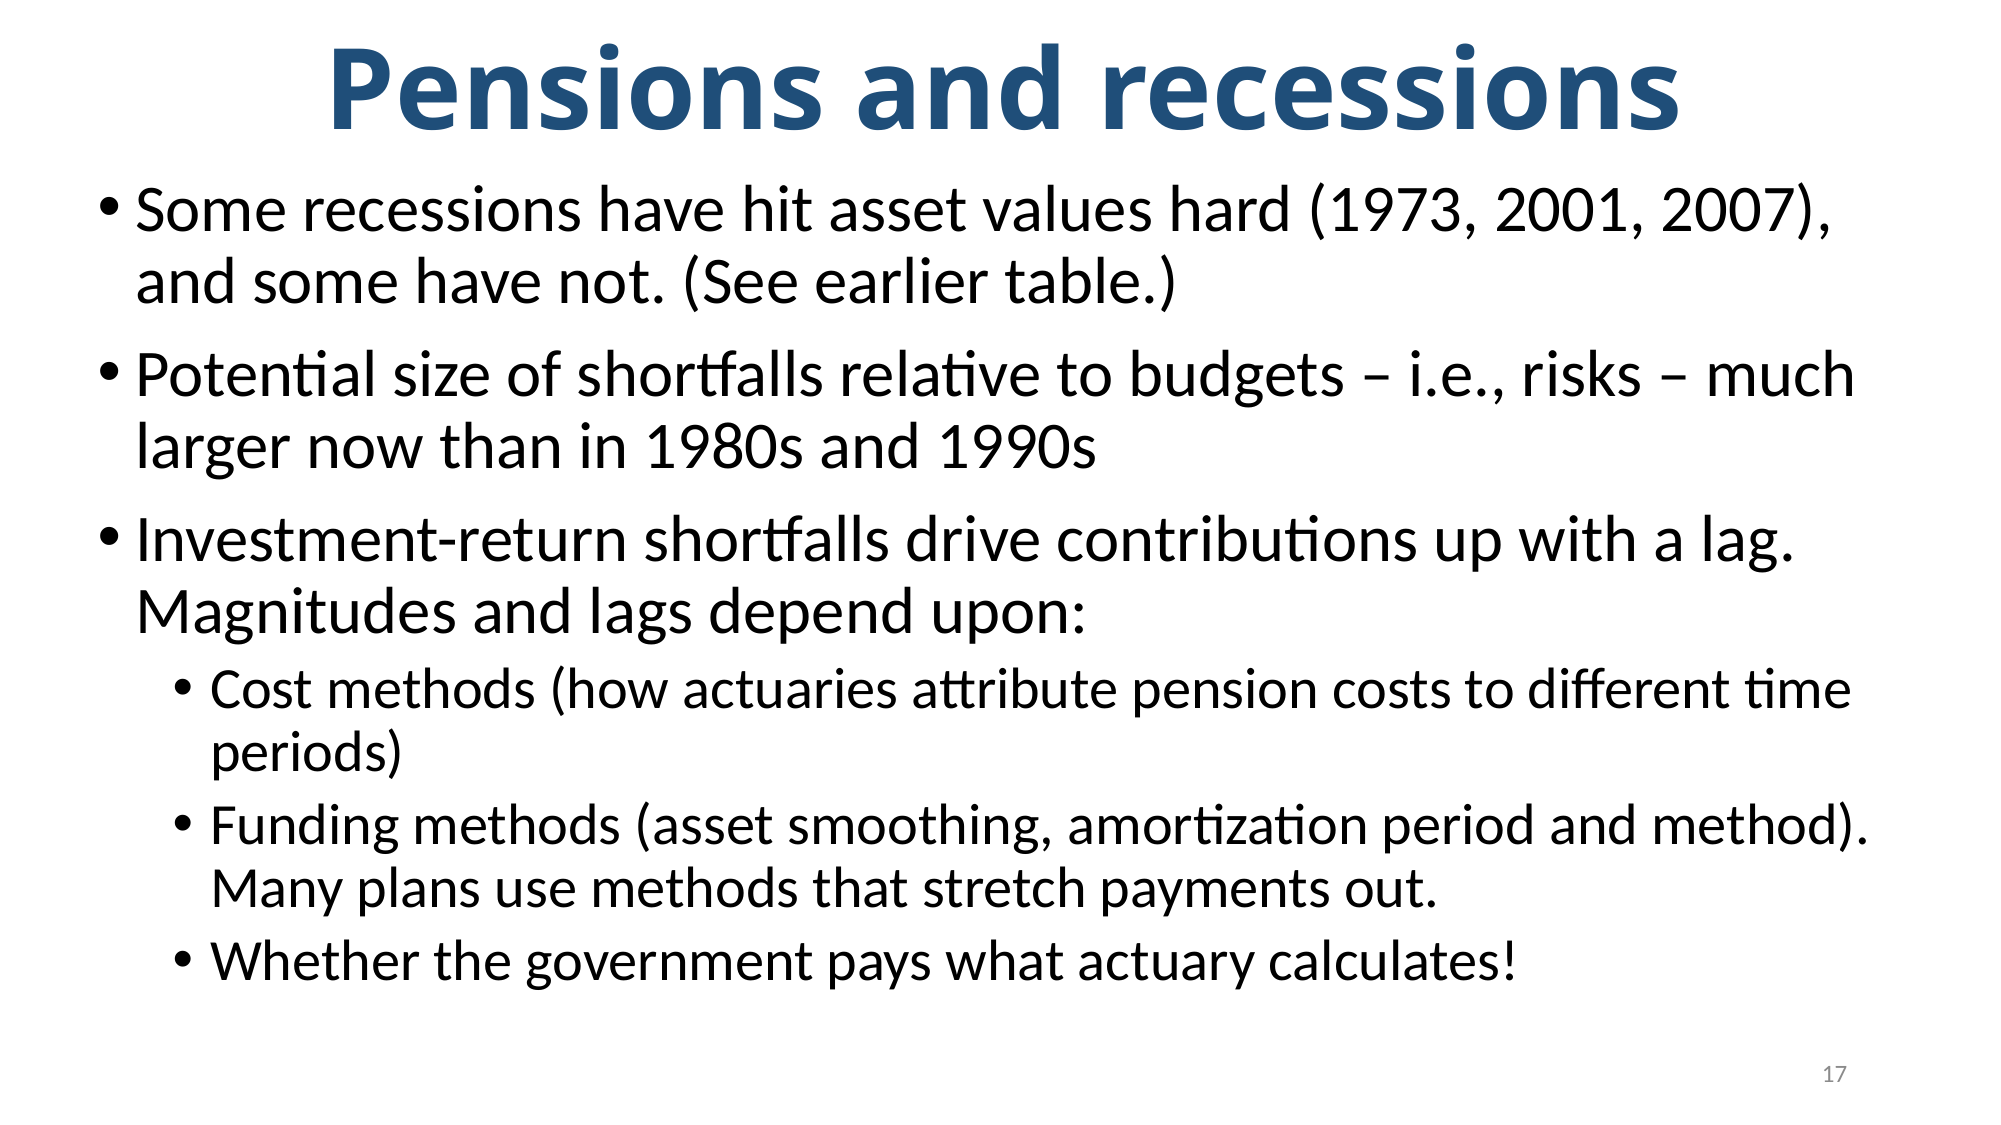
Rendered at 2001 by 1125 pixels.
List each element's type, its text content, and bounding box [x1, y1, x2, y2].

title Pensions and recessions [67, 1, 1941, 186]
slide_number 17 [1412, 1042, 1863, 1103]
list Some recessions have hit asset values hard (1973, 2001, 2007), and some have not. (See earlier table.) Potential size of shortfalls relative to budgets – i.e., risks – much larger now than in 1980s and 1990s Investment-return shortfalls drive contributions up with a lag. Magnitudes and lags depend upon: Cost methods (how actuaries attribute pension costs to different time periods) Funding methods (asset smoothing, amortization period and method). Many plans use methods that stretch payments out. Whether the government pays what actuary calculates! [82, 166, 1901, 1103]
